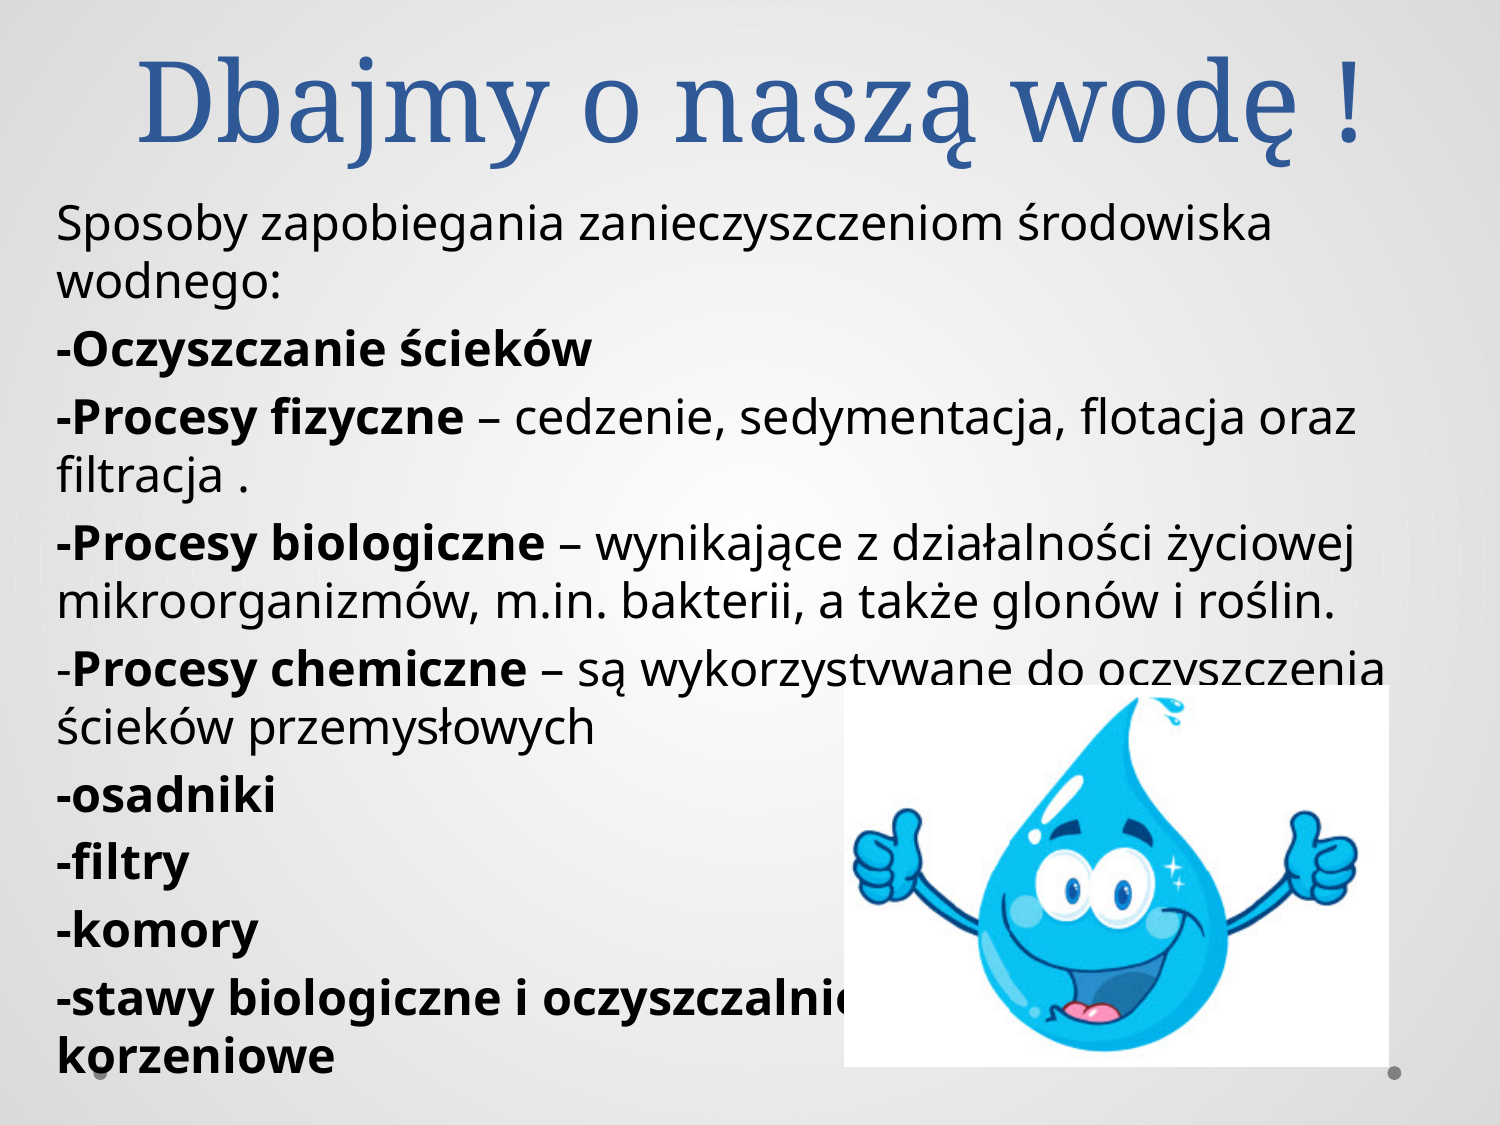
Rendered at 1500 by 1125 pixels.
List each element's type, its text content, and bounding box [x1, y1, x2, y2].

list Sposoby zapobiegania zanieczyszczeniom środowiska wodnego: -Oczyszczanie ścieków -Procesy fizyczne – cedzenie, sedymentacja, flotacja oraz filtracja . -Procesy biologiczne – wynikające z działalności życiowej mikroorganizmów, m.in. bakterii, a także glonów i roślin. -Procesy chemiczne – są wykorzystywane do oczyszczenia ścieków przemysłowych -osadniki -filtry -komory -stawy biologiczne i oczyszczalnie korzeniowe [41, 184, 1425, 1094]
picture [844, 684, 1389, 1067]
title Dbajmy o naszą wodę ! [76, 0, 1427, 173]
